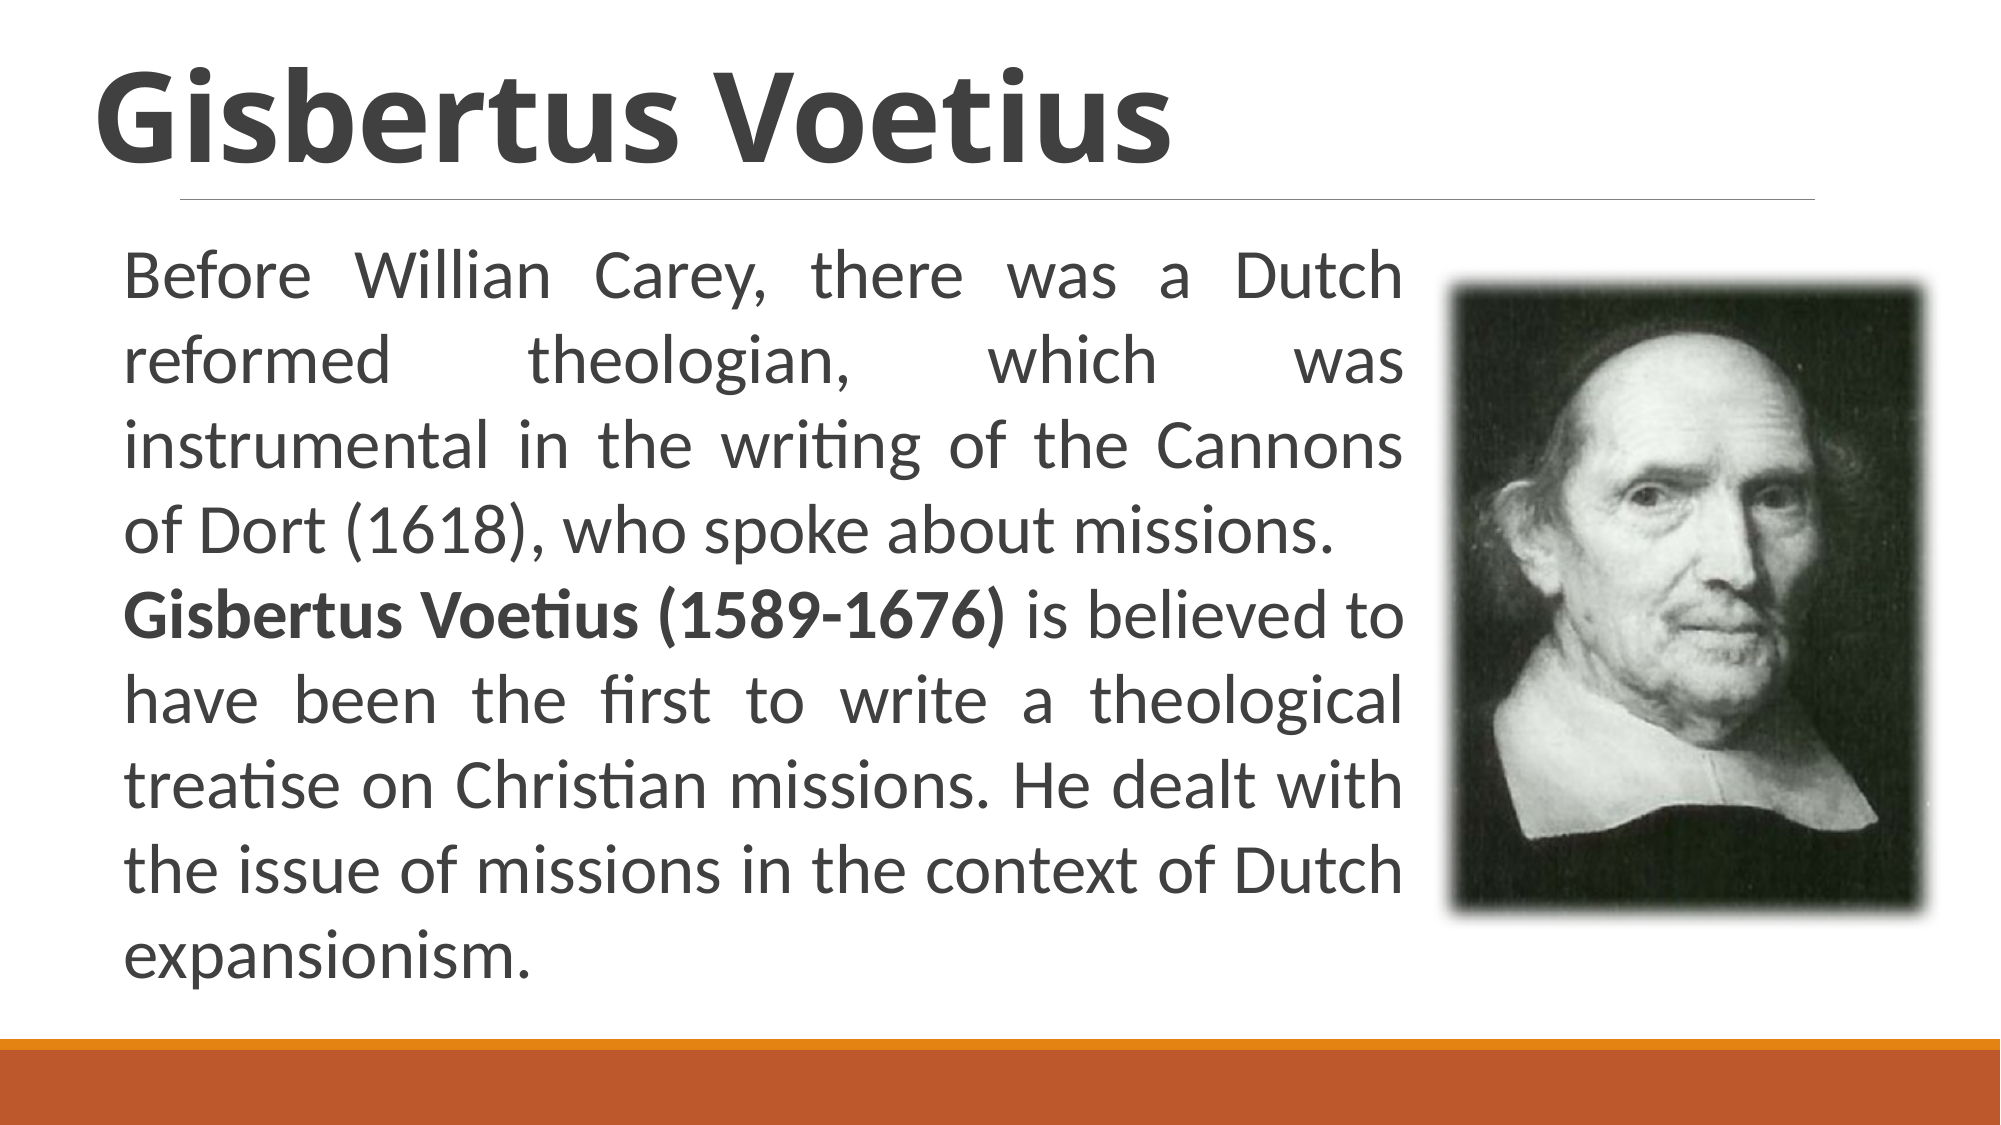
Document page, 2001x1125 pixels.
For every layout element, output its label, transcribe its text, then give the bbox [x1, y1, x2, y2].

title Gisbertus Voetius [76, 47, 1903, 196]
picture [1432, 265, 1942, 931]
list Before Willian Carey, there was a Dutch reformed theologian, which was instrumental in the writing of the Cannons of Dort (1618), who spoke about missions. Gisbertus Voetius (1589-1676) is believed to have been the first to write a theological treatise on Christian missions. He dealt with the issue of missions in the context of Dutch expansionism. [123, 220, 1407, 975]
